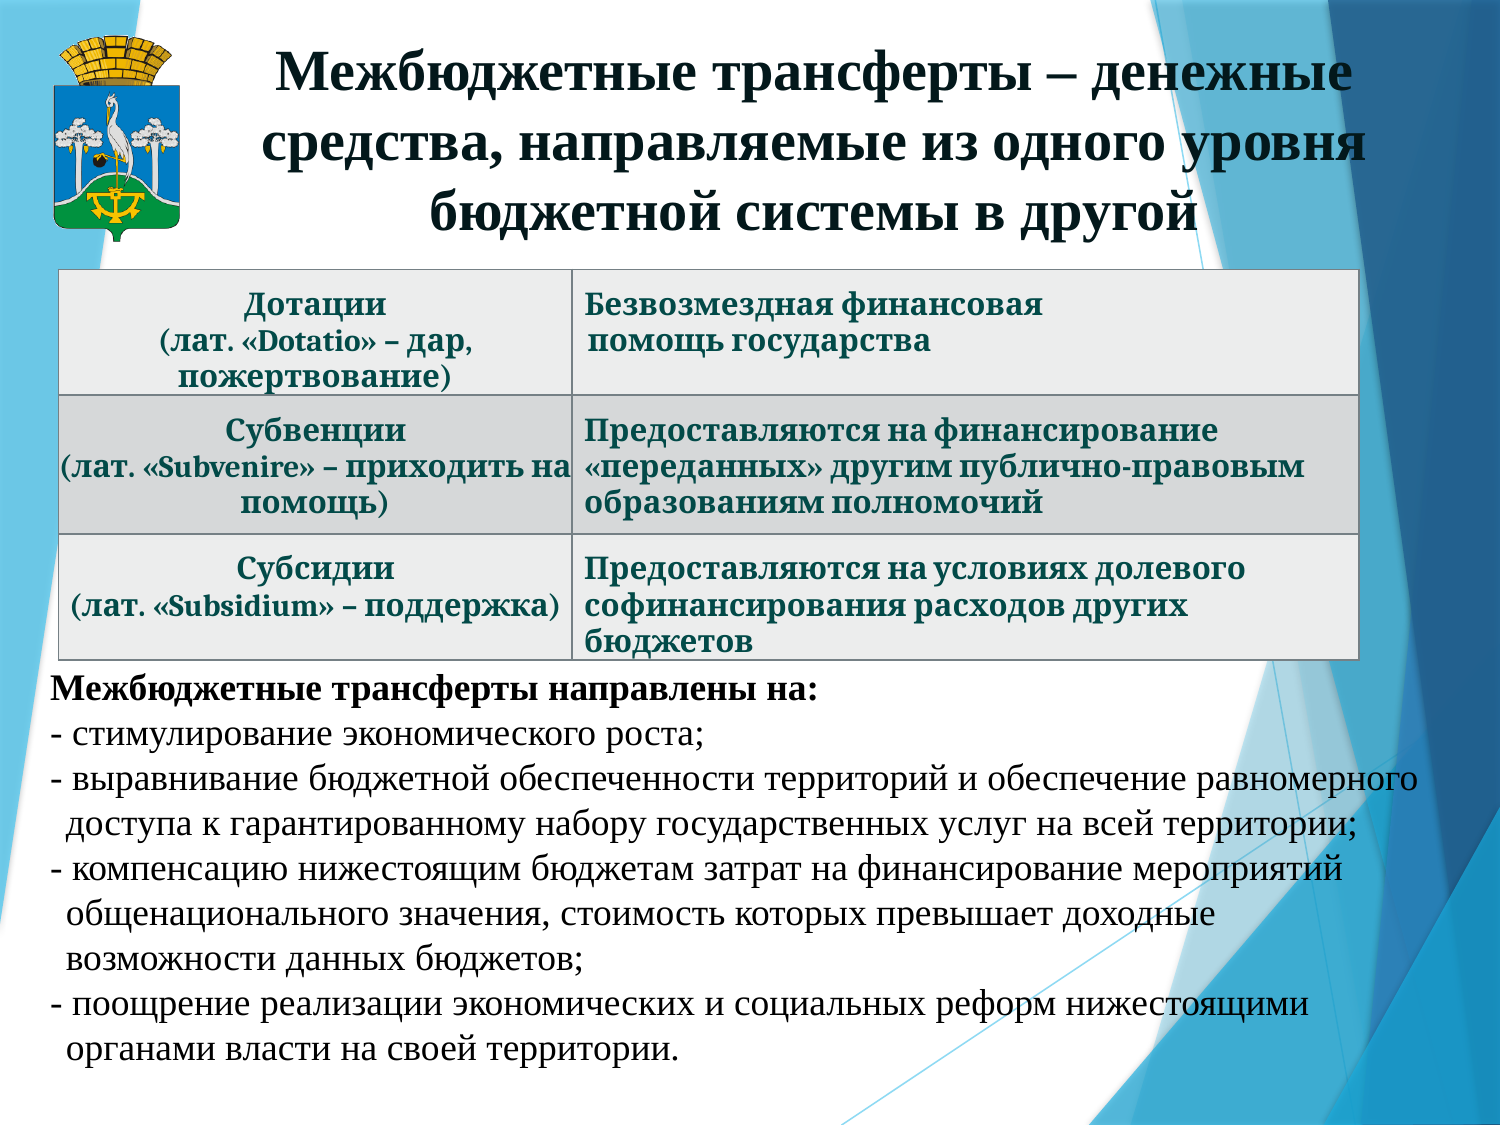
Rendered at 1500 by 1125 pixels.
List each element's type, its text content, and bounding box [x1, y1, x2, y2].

table_cell Предоставляются на финансирование «переданных» другим публично-правовым образованиям полномочий [573, 396, 1358, 533]
table_cell Предоставляются на условиях долевого софинансирования расходов других бюджетов [573, 535, 1358, 655]
table_cell Субвенции (лат. «Subvenire» – приходить на помощь) [59, 396, 571, 533]
table_header Дотации (лат. «Dotatio» – дар, пожертвование) [59, 270, 571, 394]
picture [52, 34, 180, 243]
table_cell Субсидии (лат. «Subsidium» – поддержка) [59, 535, 571, 655]
table_header Безвозмездная финансовая помощь государства [573, 270, 1358, 394]
text_box Межбюджетные трансферты – денежные средства, направляемые из одного уровня бюджетной системы в другой [164, 24, 1465, 250]
text_box Межбюджетные трансферты направлены на: - стимулирование экономического роста; - выравнивание бюджетной обеспеченности территорий и обеспечение равномерного доступа к гарантированному набору государственных услуг на всей территории; - компенсацию нижестоящим бюджетам затрат на финансирование мероприятий общенационального значения, стоимость которых превышает доходные возможности данных бюджетов; - поощрение реализации экономических и социальных реформ нижестоящими органами власти на своей территории. [35, 655, 1446, 1076]
